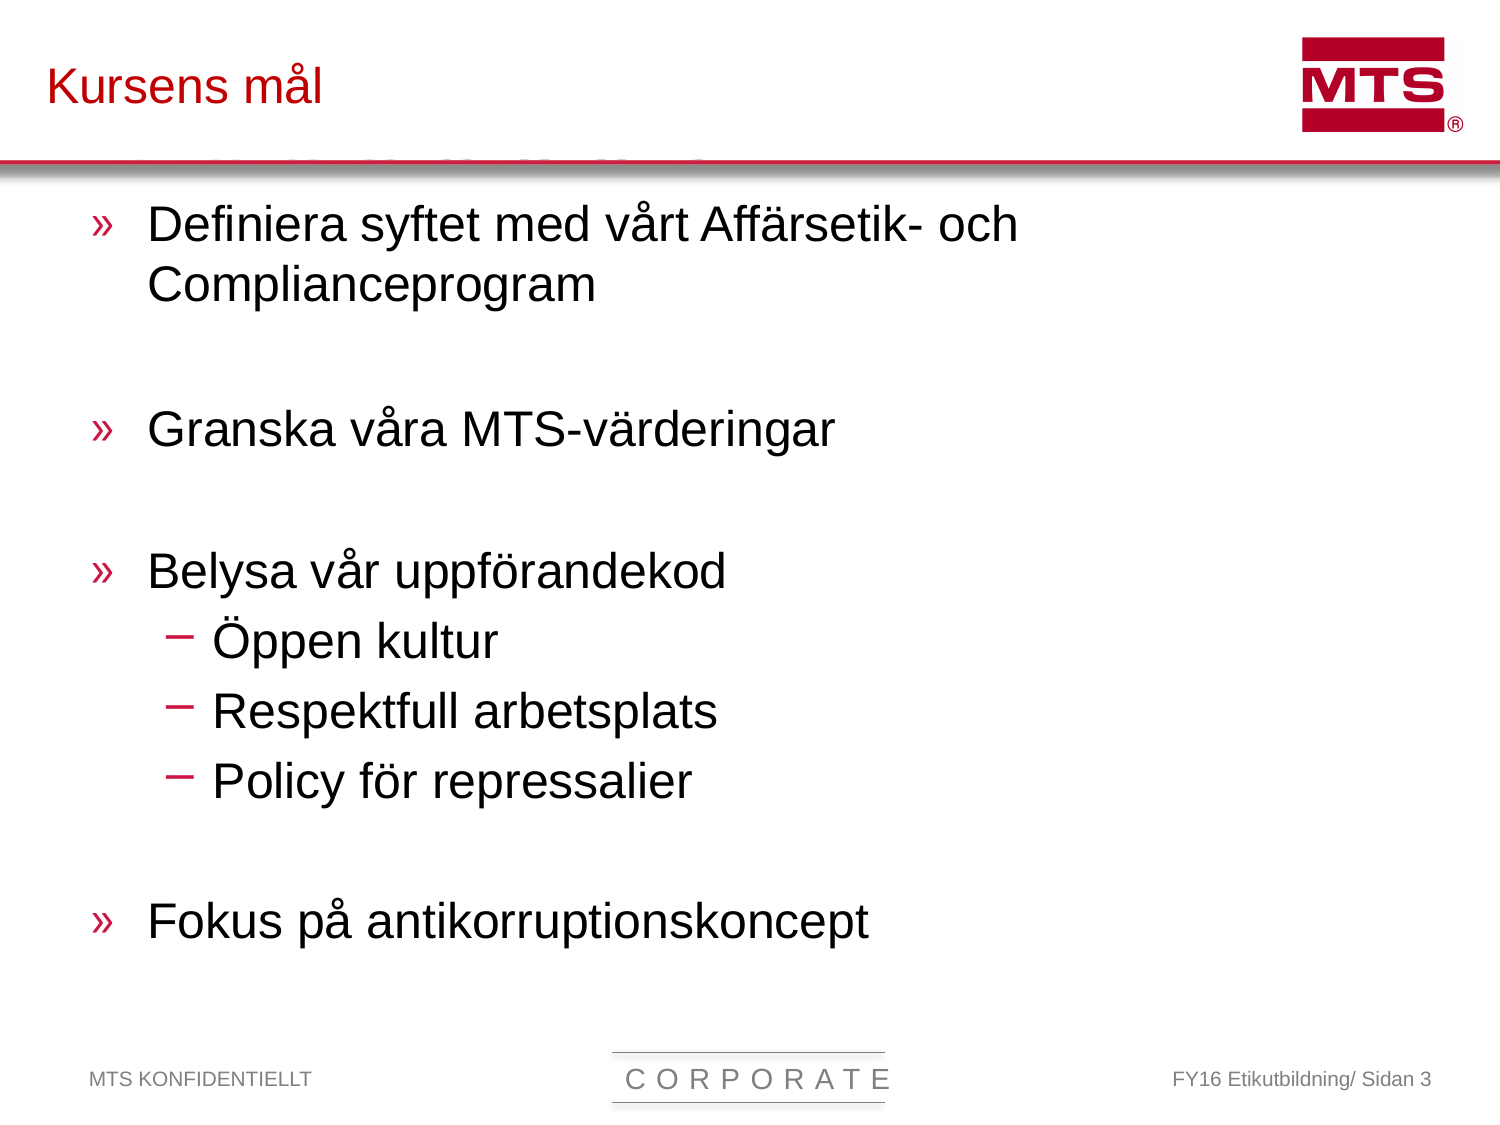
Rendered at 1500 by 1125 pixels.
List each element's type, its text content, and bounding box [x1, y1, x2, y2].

picture [0, 159, 1500, 188]
picture [1301, 36, 1464, 134]
list Definiera syftet med vårt Affärsetik- och Complianceprogram Granska våra MTS-värderingar Belysa vår uppförandekod Öppen kultur Respektfull arbetsplats Policy för repressalier Fokus på antikorruptionskoncept [76, 183, 1432, 997]
title Kursens mål [31, 12, 1297, 155]
